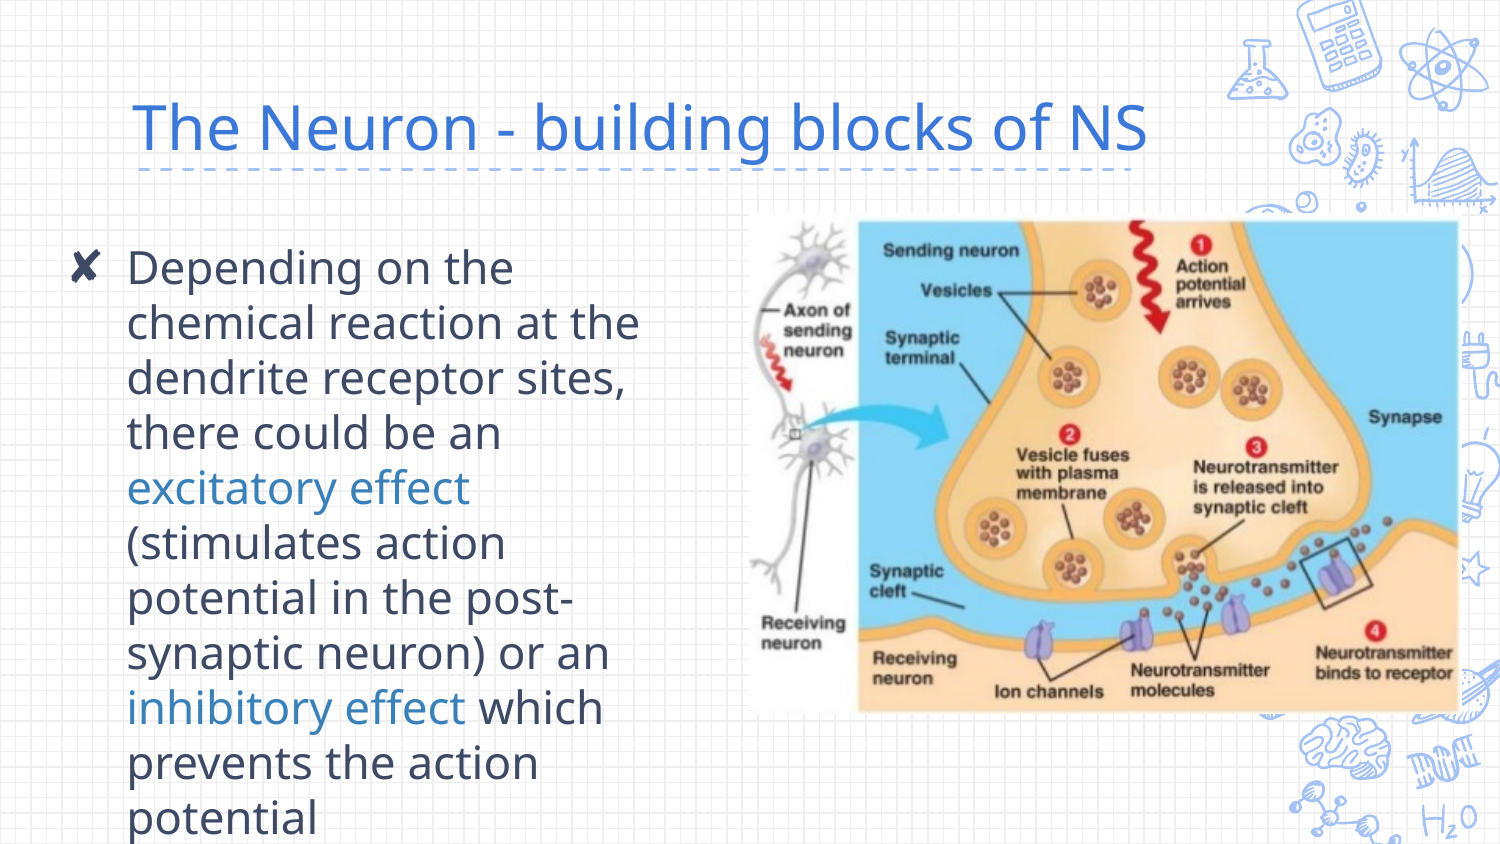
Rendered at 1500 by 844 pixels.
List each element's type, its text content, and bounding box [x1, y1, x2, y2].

picture [749, 213, 1463, 715]
list Depending on the chemical reaction at the dendrite receptor sites, there could be an excitatory effect (stimulates action potential in the post-synaptic neuron) or an inhibitory effect which prevents the action potential [36, 223, 723, 816]
title The Neuron - building blocks of NS [117, 36, 1244, 178]
